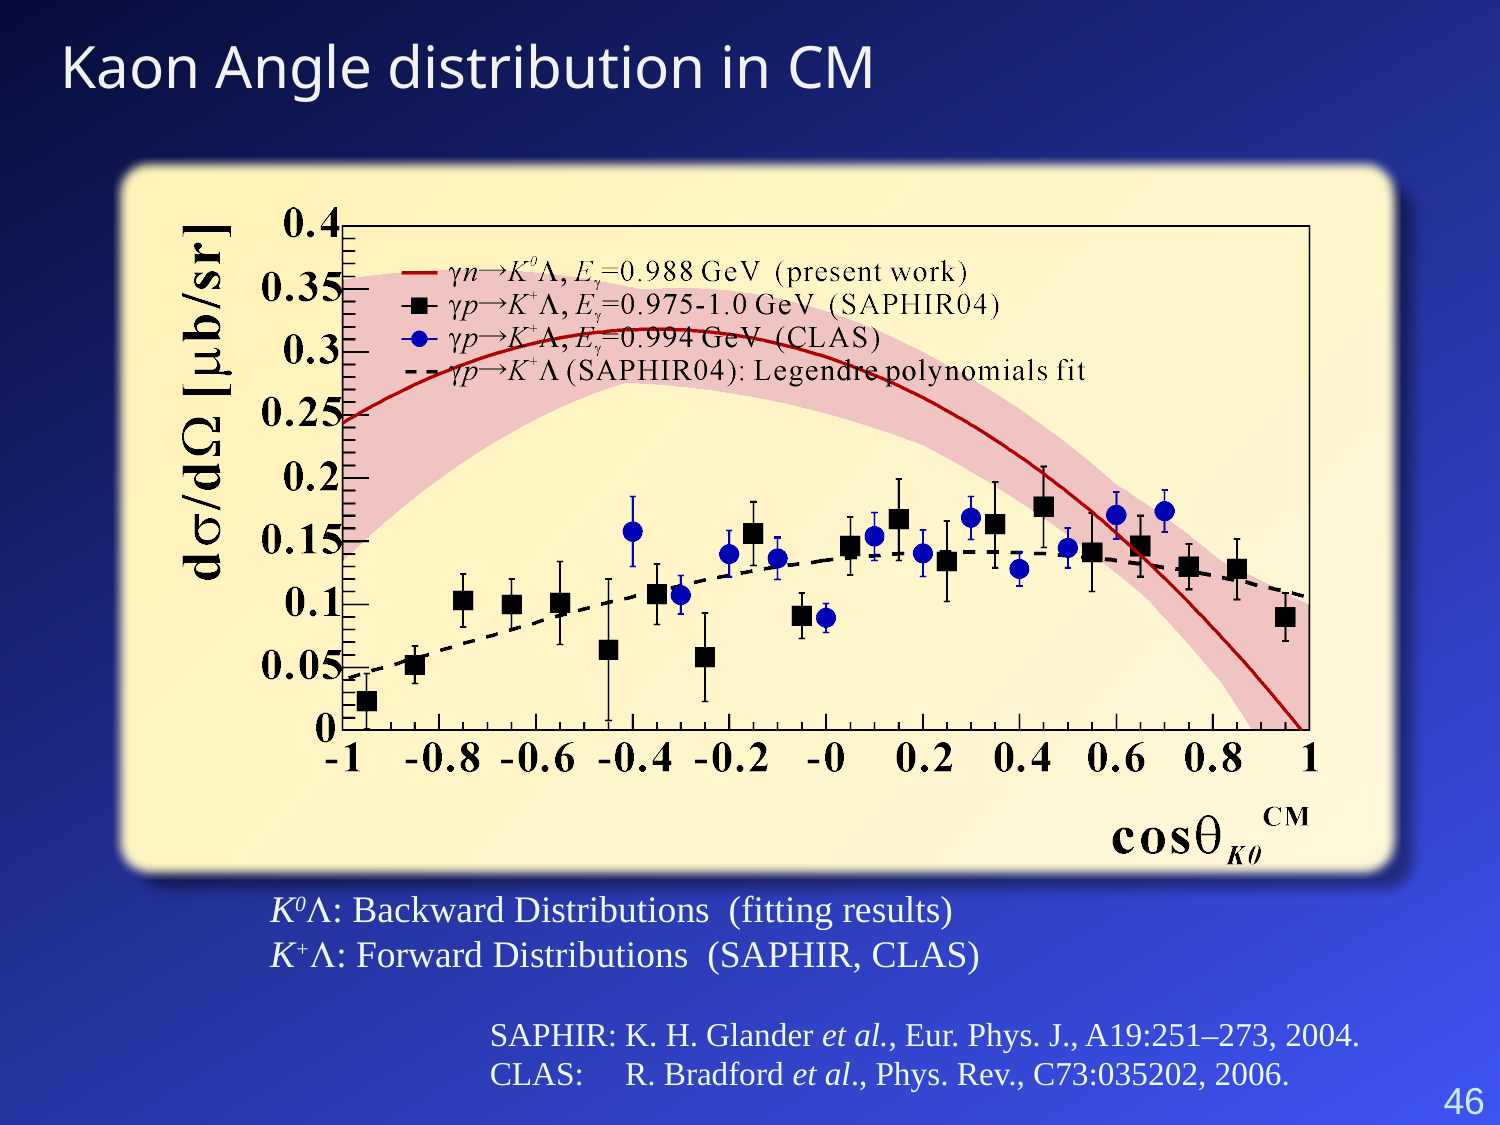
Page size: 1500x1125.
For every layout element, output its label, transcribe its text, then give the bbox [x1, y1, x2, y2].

text_box K0L: Backward Distributions (fitting results) K+L: Forward Distributions (SAPHIR, CLAS) [255, 878, 1225, 983]
slide_number 46 [1316, 1069, 1500, 1125]
text_box SAPHIR: K. H. Glander et al., Eur. Phys. J., A19:251–273, 2004. CLAS: R. Bradford et al., Phys. Rev., C73:035202, 2006. [474, 1005, 1376, 1100]
text_box Kaon Angle distribution in CM [45, 23, 1300, 108]
text_box [128, 172, 1387, 864]
picture [181, 207, 1319, 866]
